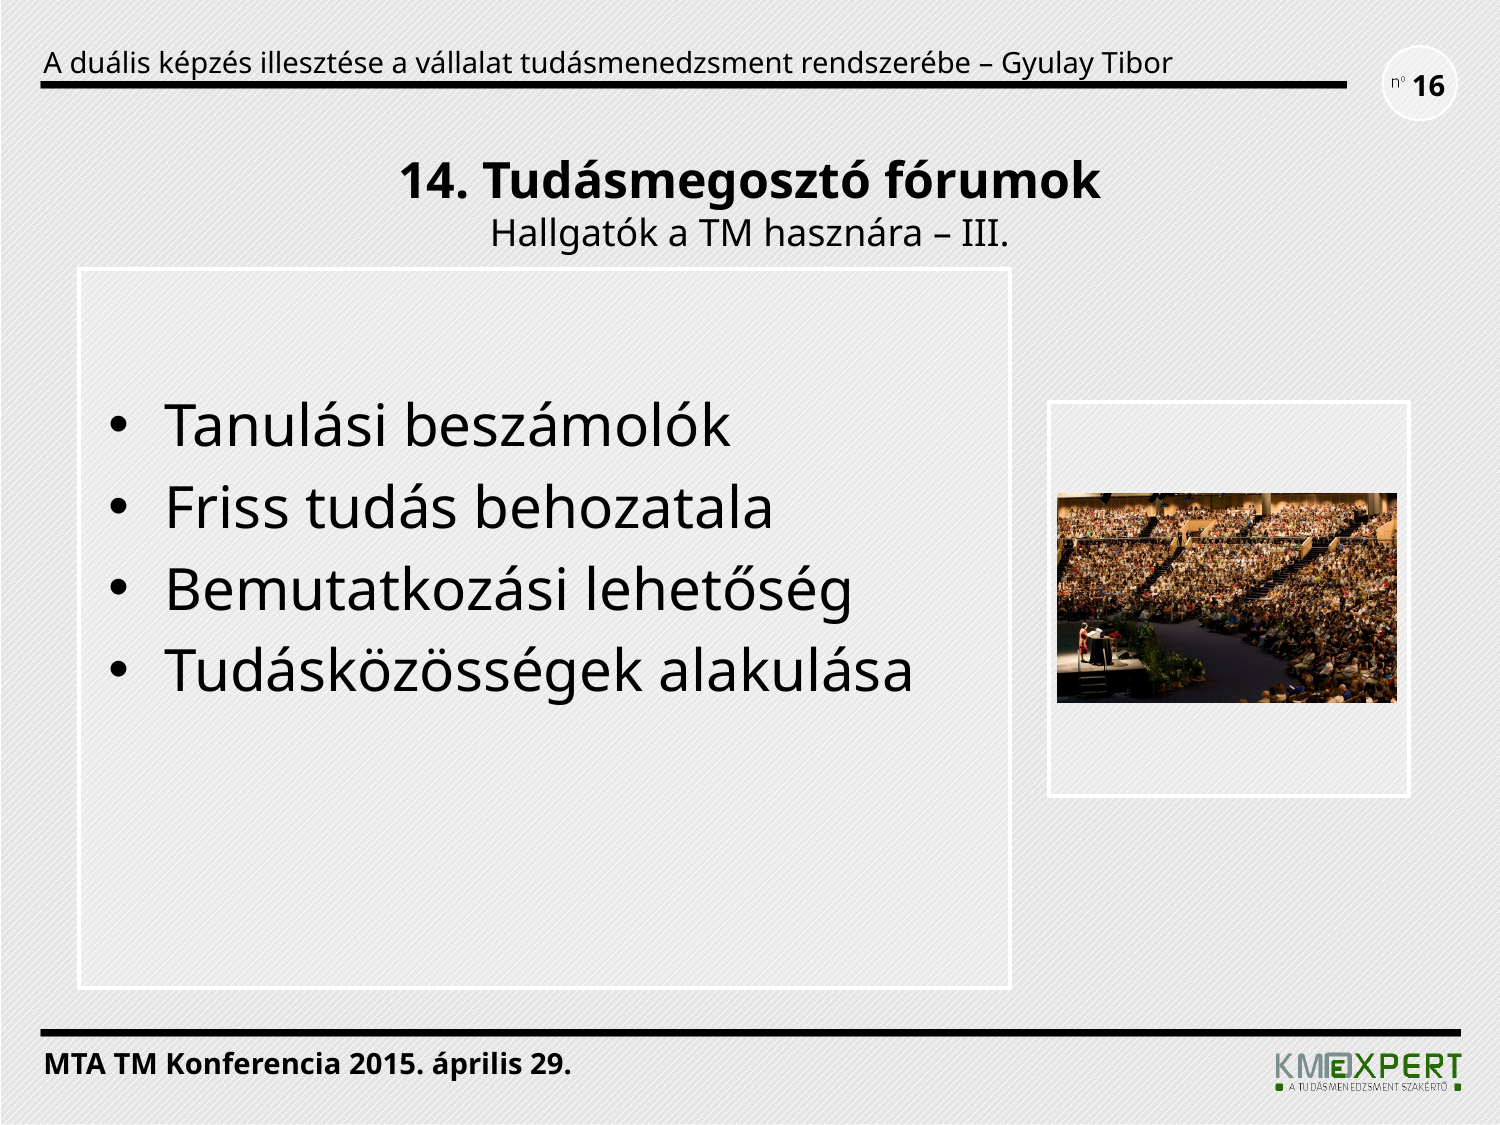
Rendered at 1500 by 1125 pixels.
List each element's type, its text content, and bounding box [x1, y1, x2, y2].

title 14. Tudásmegosztó fórumok Hallgatók a TM hasznára – III. [104, 179, 1396, 224]
list 16 [1396, 59, 1463, 114]
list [1056, 493, 1397, 703]
list Tanulási beszámolók Friss tudás behozatala Bemutatkozási lehetőség Tudásközösségek alakulása [91, 287, 1000, 978]
picture [0, 0, 1500, 1125]
